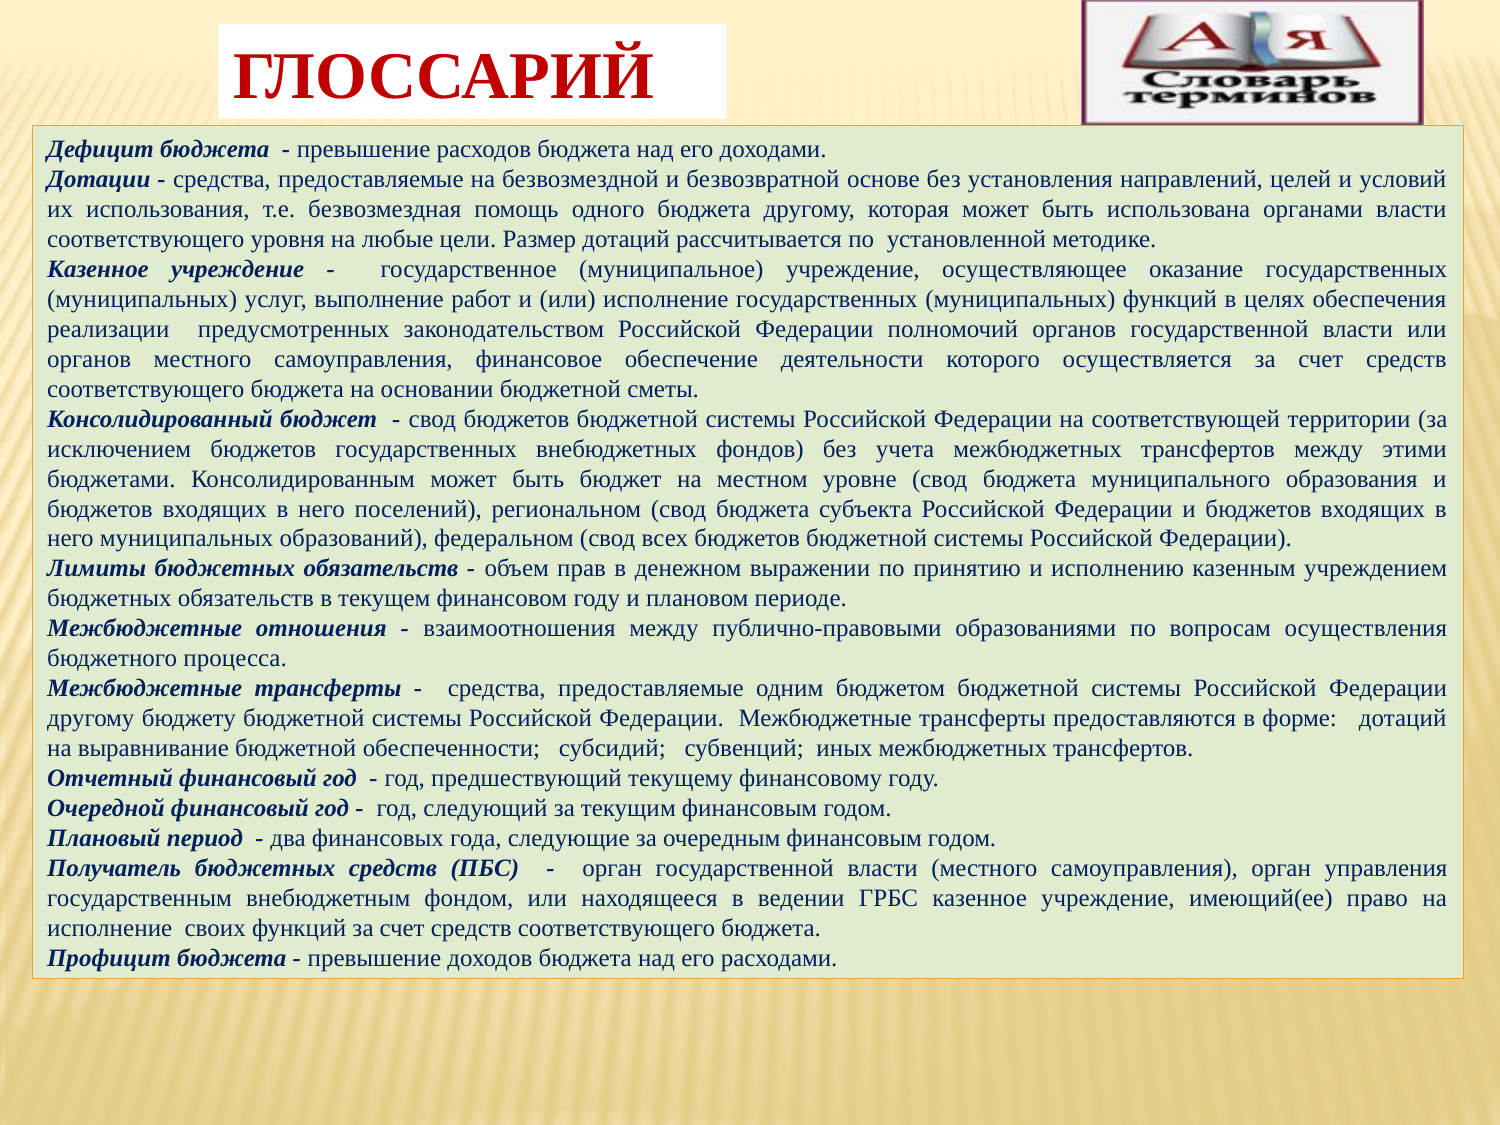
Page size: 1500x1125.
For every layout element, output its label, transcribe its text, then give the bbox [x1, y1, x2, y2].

text_box Глоссарий [218, 24, 727, 119]
text_box Дефицит бюджета - превышение расходов бюджета над его доходами. Дотации - средства, предоставляемые на безвозмездной и безвозвратной основе без установления направлений, целей и условий их использования, т.е. безвозмездная помощь одного бюджета другому, которая может быть использована органами власти соответствующего уровня на любые цели. Размер дотаций рассчитывается по установленной методике. Казенное учреждение - государственное (муниципальное) учреждение, осуществляющее оказание государственных (муниципальных) услуг, выполнение работ и (или) исполнение государственных (муниципальных) функций в целях обеспечения реализации предусмотренных законодательством Российской Федерации полномочий органов государственной власти или органов местного самоуправления, финансовое обеспечение деятельности которого осуществляется за счет средств соответствующего бюджета на основании бюджетной сметы. Консолидированный бюджет - свод бюджетов бюджетной системы Российской Федерации на соответствующей территории (за исключением бюджетов государственных внебюджетных фондов) без учета межбюджетных трансфертов между этими бюджетами. Консолидированным может быть бюджет на местном уровне (свод бюджета муниципального образования и бюджетов входящих в него поселений), региональном (свод бюджета субъекта Российской Федерации и бюджетов входящих в него муниципальных образований), федеральном (свод всех бюджетов бюджетной системы Российской Федерации). Лимиты бюджетных обязательств - объем прав в денежном выражении по принятию и исполнению казенным учреждением бюджетных обязательств в текущем финансовом году и плановом периоде. Межбюджетные отношения - взаимоотношения между публично-правовыми образованиями по вопросам осуществления бюджетного процесса. Межбюджетные трансферты - средства, предоставляемые одним бюджетом бюджетной системы Российской Федерации другому бюджету бюджетной системы Российской Федерации. Межбюджетные трансферты предоставляются в форме: дотаций на выравнивание бюджетной обеспеченности; субсидий; субвенций; иных межбюджетных трансфертов. Отчетный финансовый год - год, предшествующий текущему финансовому году. Очередной финансовый год - год, следующий за текущим финансовым годом. Плановый период - два финансовых года, следующие за очередным финансовым годом. Получатель бюджетных средств (ПБС) - орган государственной власти (местного самоуправления), орган управления государственным внебюджетным фондом, или находящееся в ведении ГРБС казенное учреждение, имеющий(ее) право на исполнение своих функций за счет средств соответствующего бюджета. Профицит бюджета - превышение доходов бюджета над его расходами. [32, 125, 1464, 979]
picture [1080, 0, 1424, 125]
